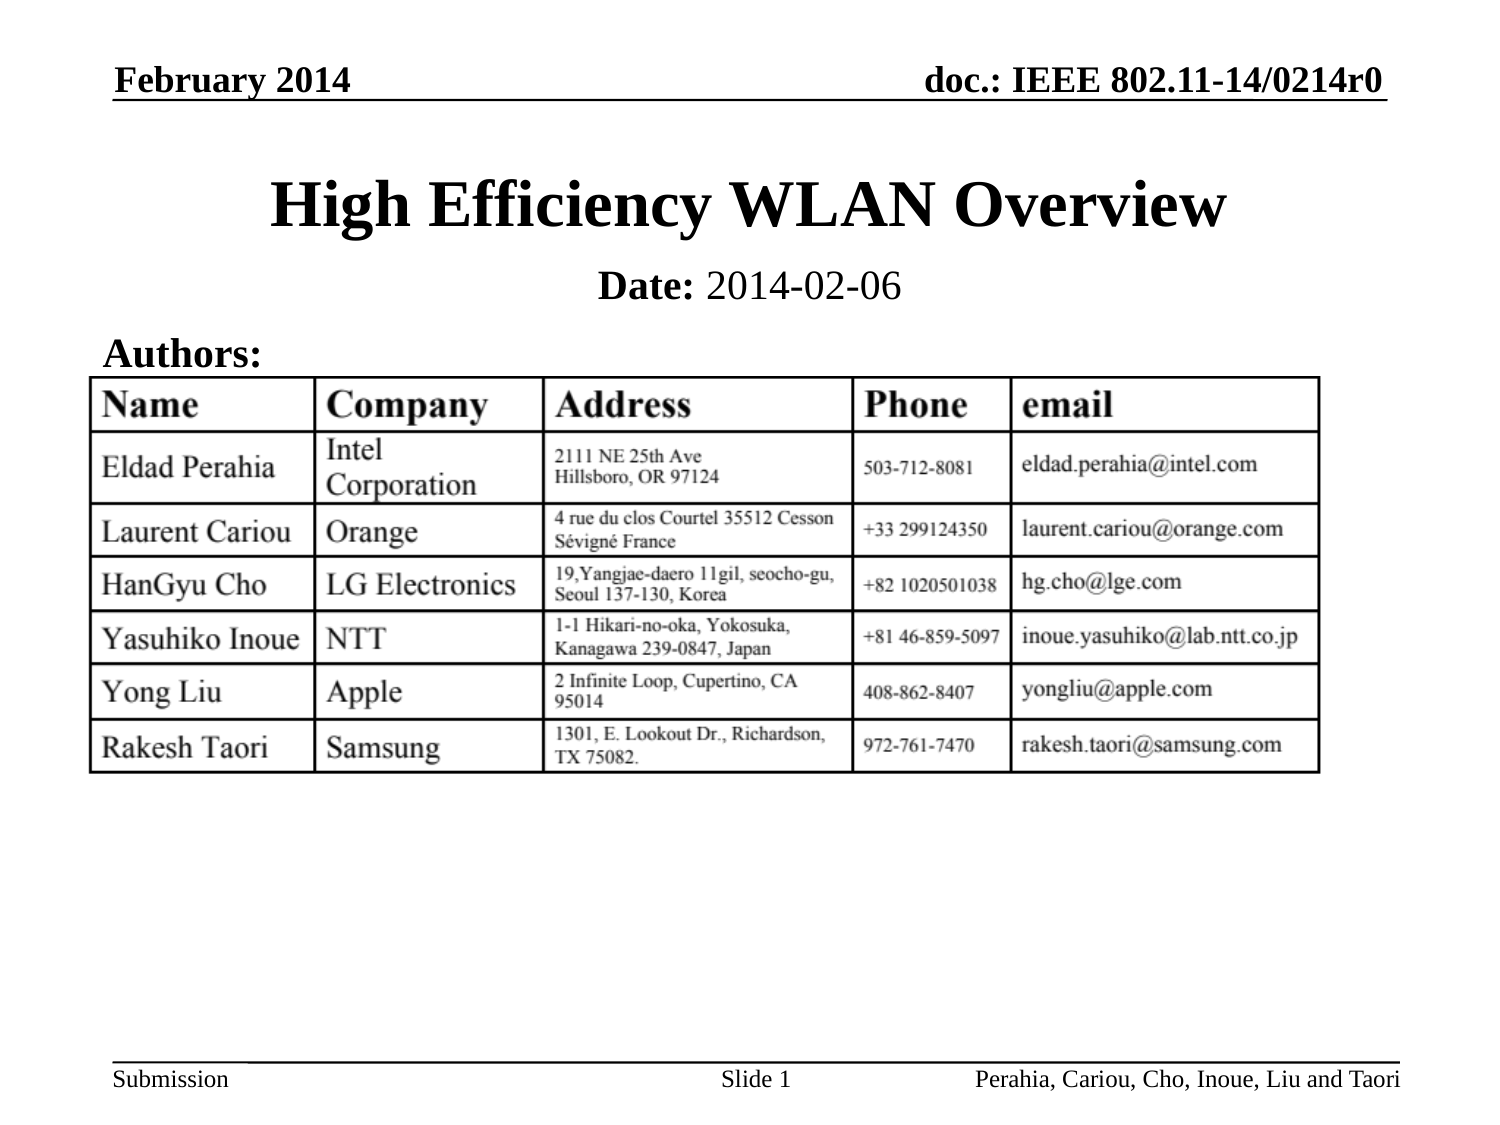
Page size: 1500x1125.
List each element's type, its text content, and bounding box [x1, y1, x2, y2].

footer Perahia, Cariou, Cho, Inoue, Liu and Taori [963, 1062, 1402, 1093]
title High Efficiency WLAN Overview [112, 112, 1388, 249]
slide_number Slide 1 [712, 1062, 800, 1093]
list Date: 2014-02-06 [112, 249, 1388, 313]
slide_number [114, 54, 354, 100]
text_box Authors: [87, 318, 325, 374]
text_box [76, 375, 1346, 817]
